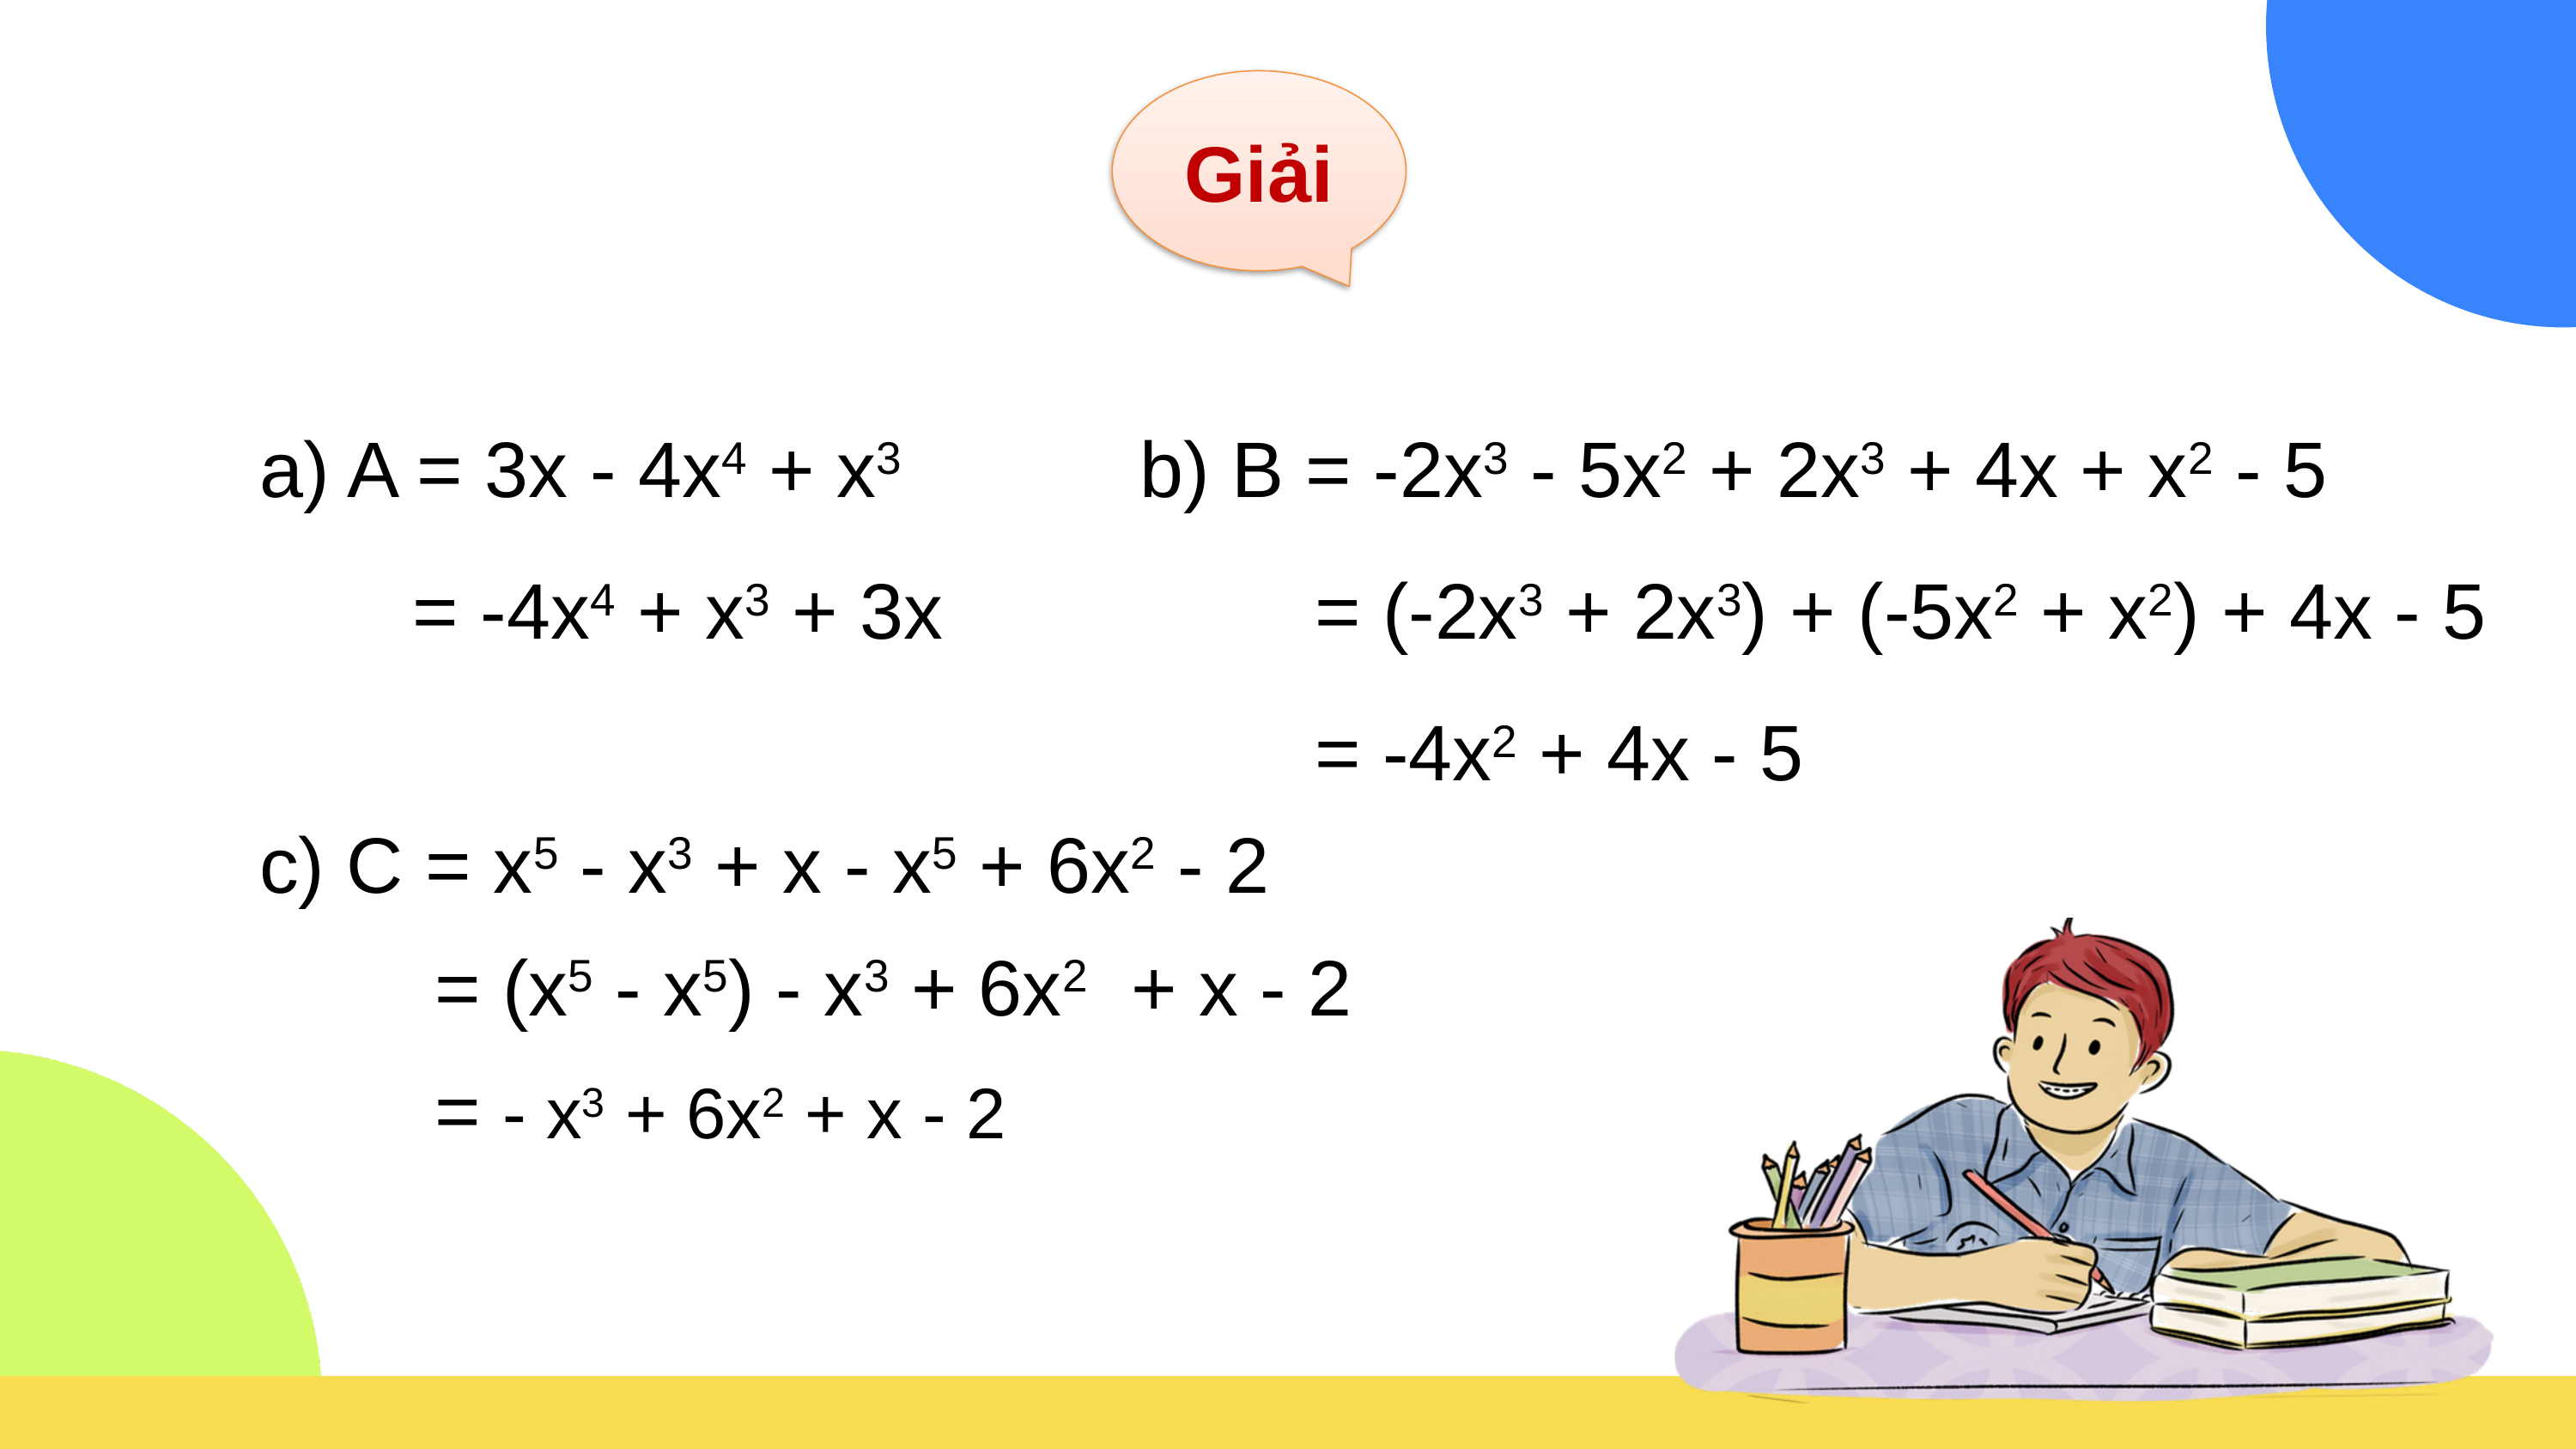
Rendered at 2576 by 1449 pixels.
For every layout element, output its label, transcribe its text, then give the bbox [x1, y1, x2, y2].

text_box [0, 1375, 2576, 1449]
picture [0, 1049, 322, 1375]
text_box a) A = 3x - 4x4 + x3 = -4x4 + x3 + 3x [246, 365, 1063, 662]
text_box b) B = -2x3 - 5x2 + 2x3 + 4x + x2 - 5 = (-2x3 + 2x3) + (-5x2 + x2) + 4x - 5 = -4x2 + 4x - 5 [1127, 365, 2523, 803]
picture [1674, 918, 2494, 1404]
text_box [2264, 0, 2576, 328]
text_box Giải [1111, 70, 1407, 288]
